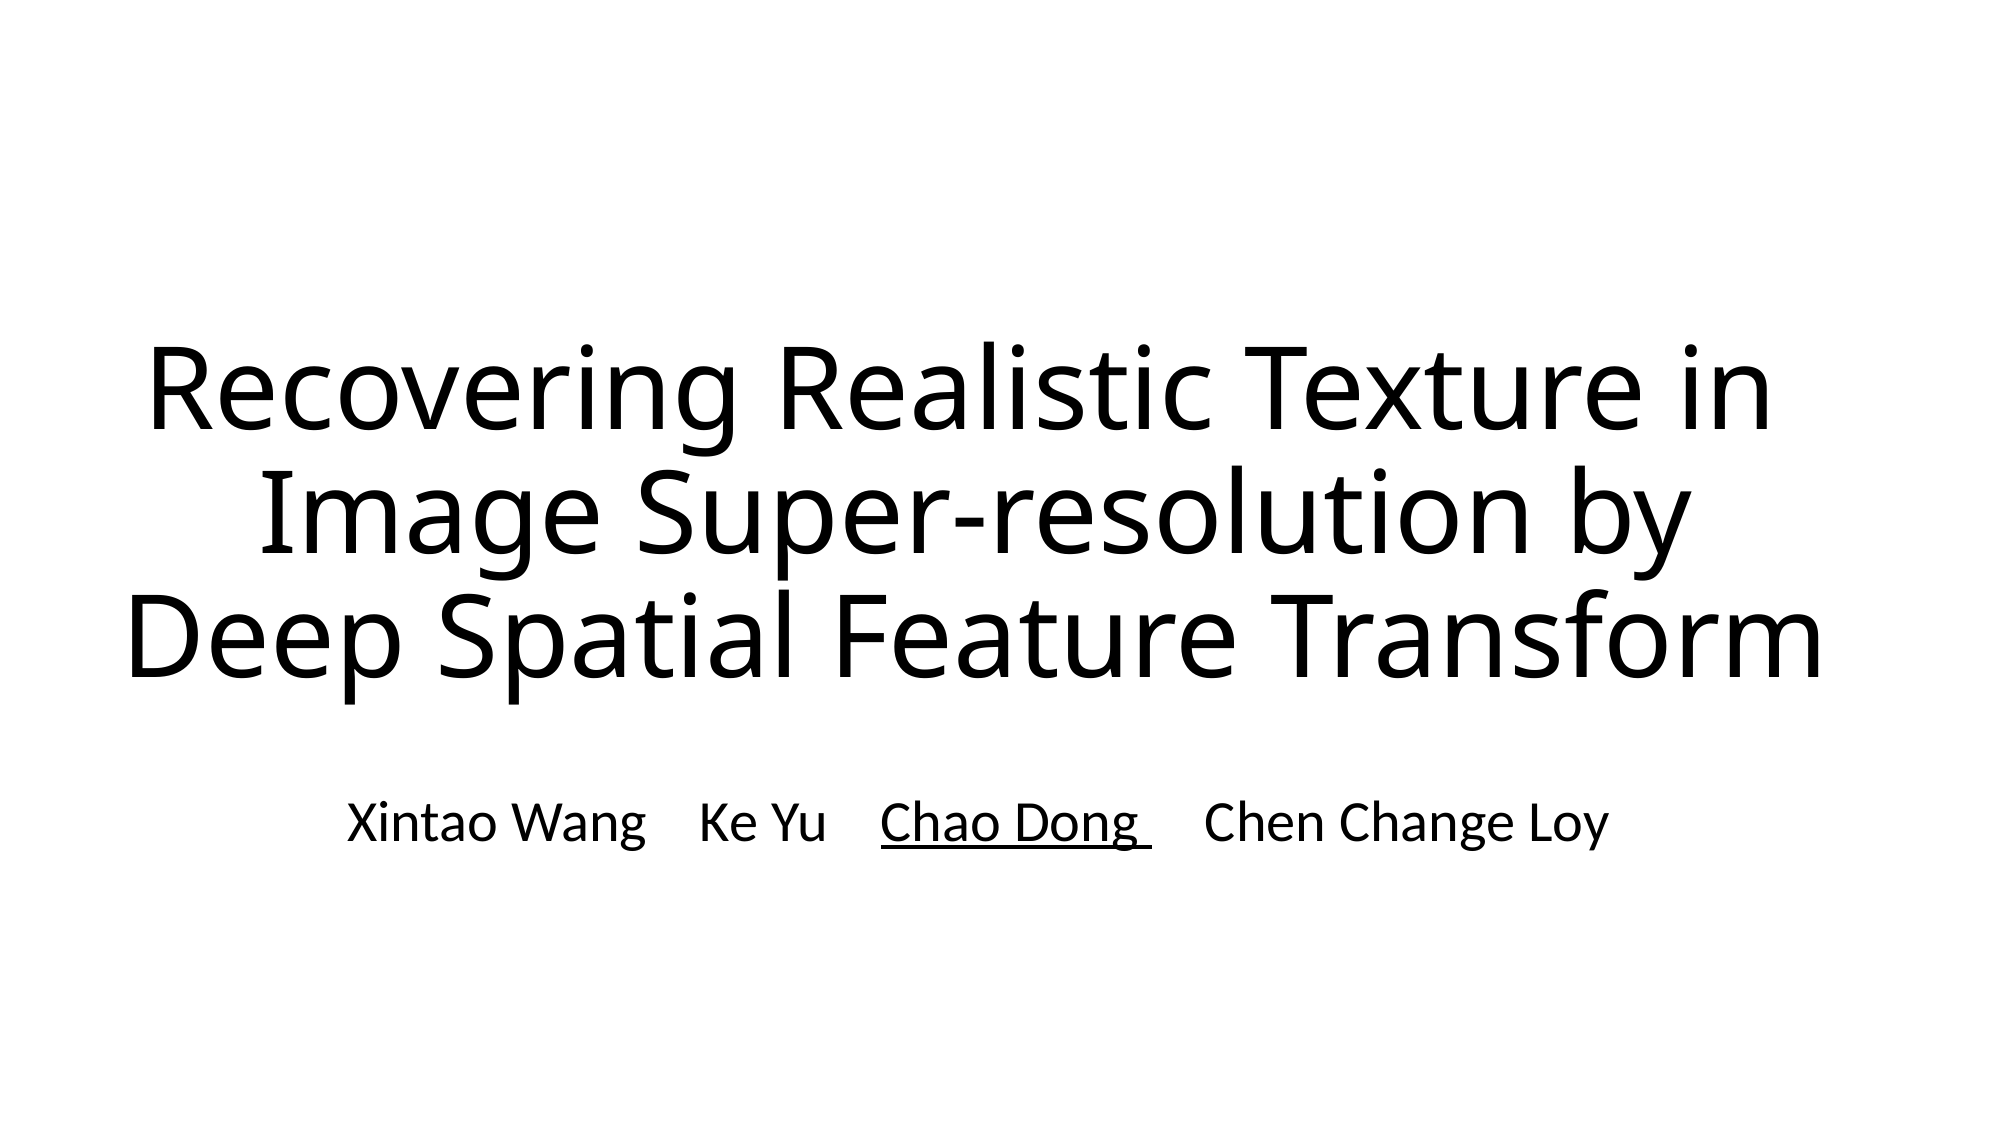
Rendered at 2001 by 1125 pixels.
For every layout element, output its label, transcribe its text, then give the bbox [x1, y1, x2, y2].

text_box Xintao Wang Ke Yu Chao Dong Chen Change Loy [332, 775, 1668, 861]
title Recovering Realistic Texture in Image Super-resolution by Deep Spatial Feature Transform [51, 318, 1901, 710]
